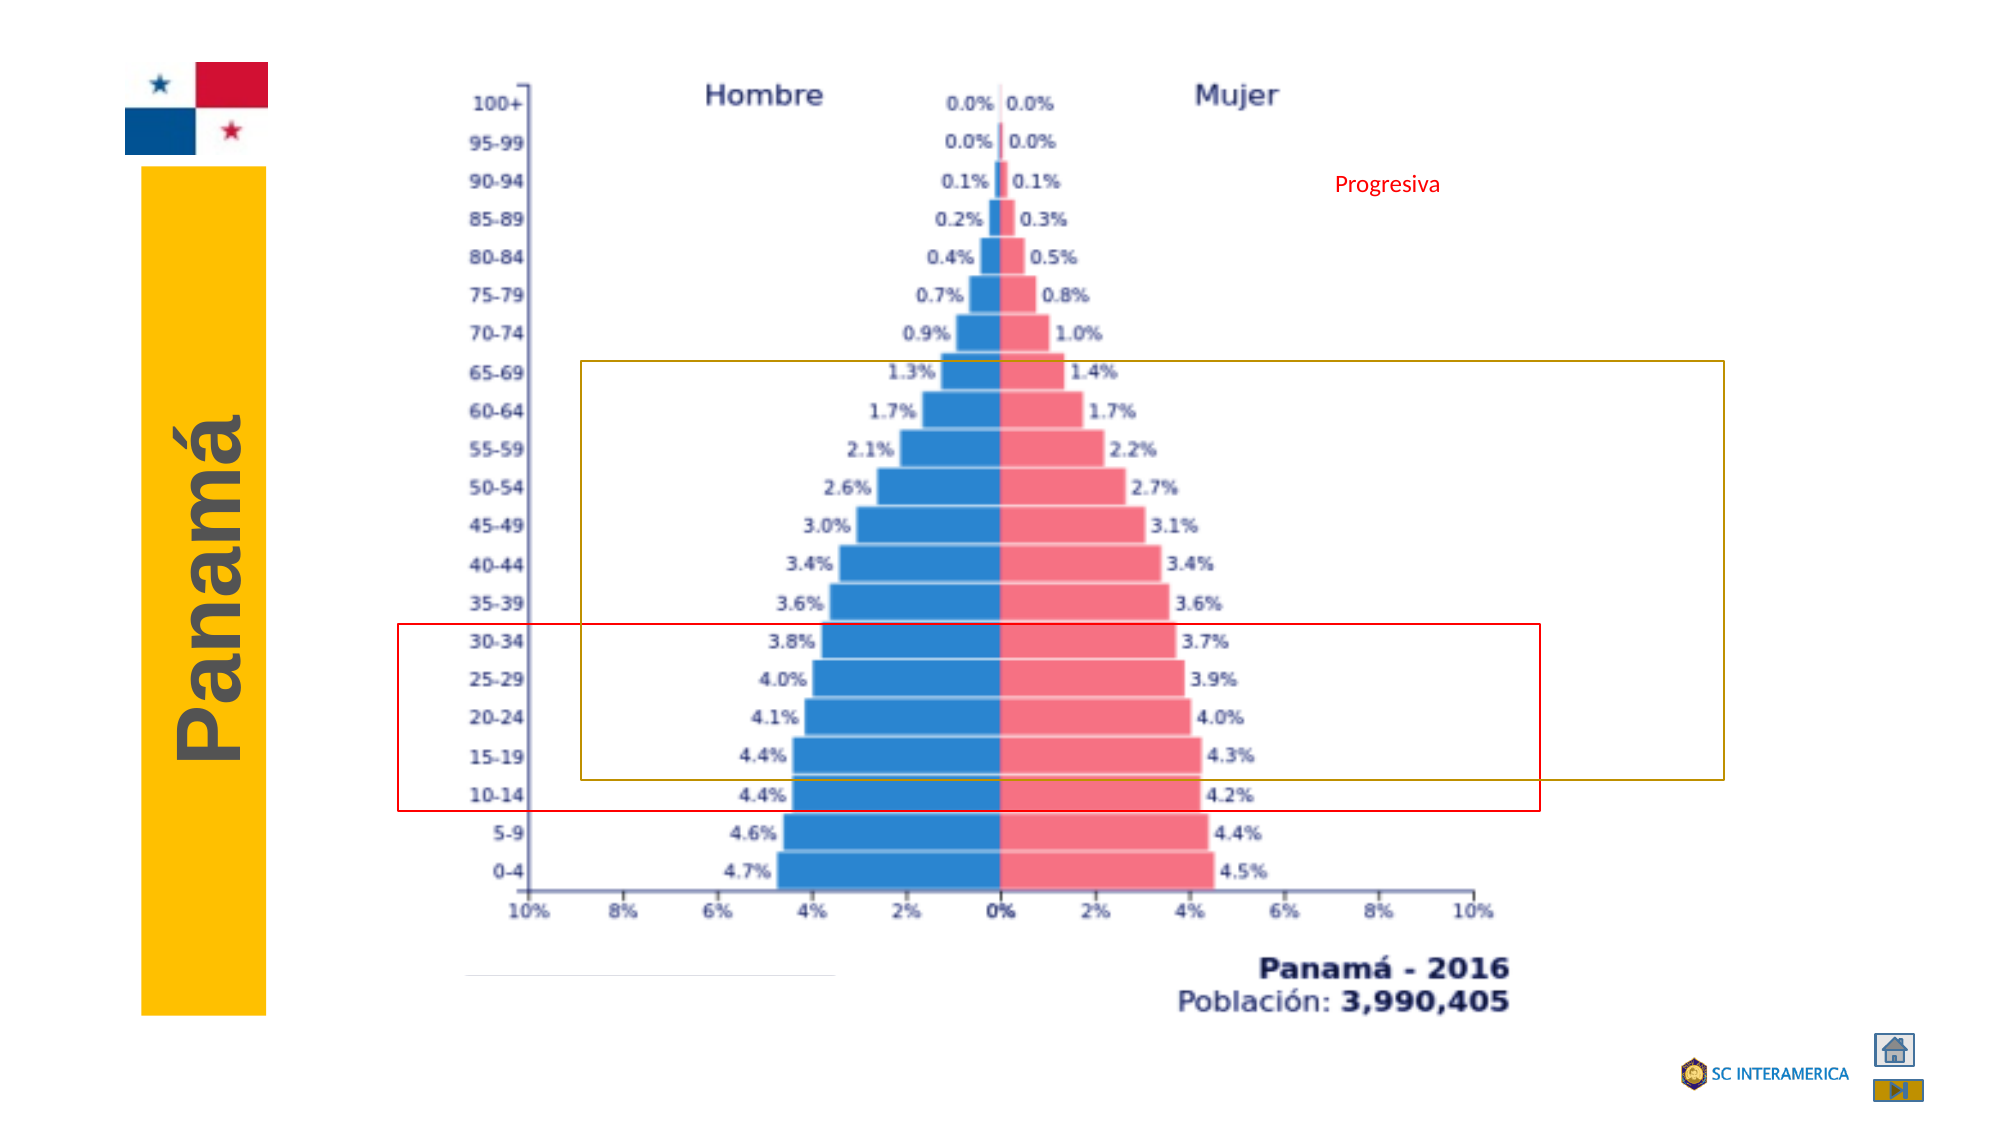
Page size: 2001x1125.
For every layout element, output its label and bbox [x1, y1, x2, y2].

list [1887, 1051, 1902, 1060]
picture [1674, 1053, 1851, 1092]
text_box [1874, 1033, 1915, 1067]
text_box [125, 62, 1724, 1069]
text_box [1873, 1079, 1924, 1102]
